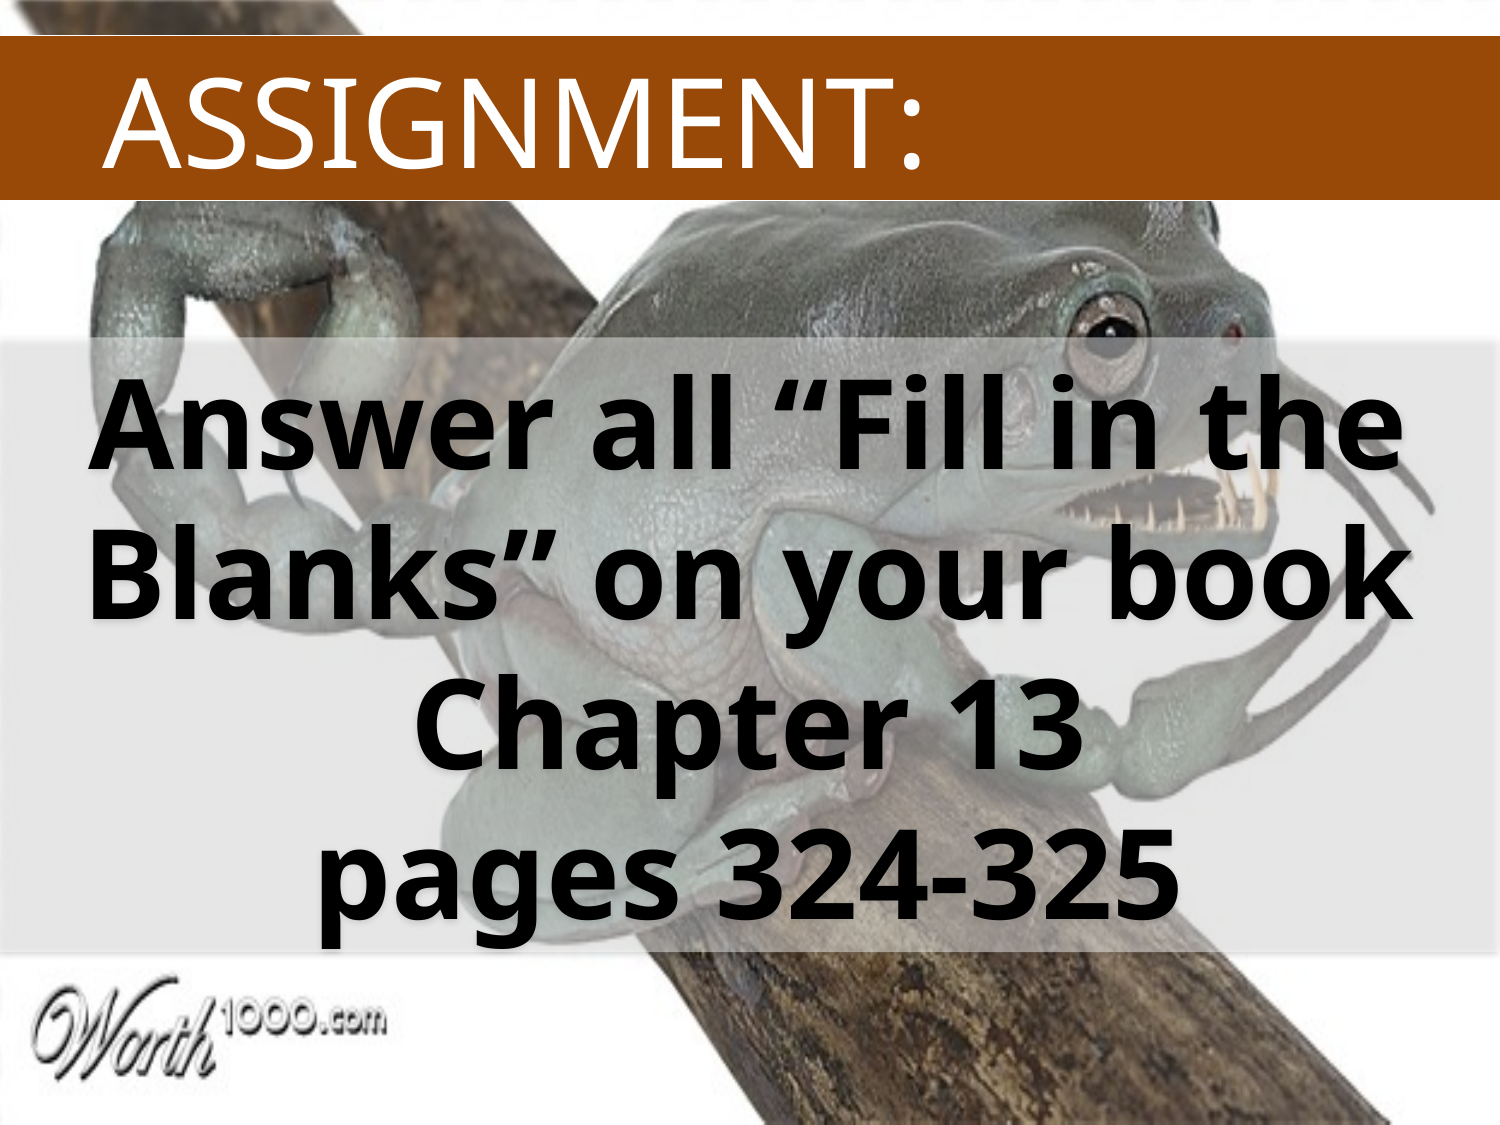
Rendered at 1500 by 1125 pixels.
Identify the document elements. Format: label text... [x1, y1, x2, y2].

picture [0, 201, 1500, 1125]
text_box ASSIGNMENT: [0, 35, 1500, 201]
text_box Answer all “Fill in the Blanks” on your book Chapter 13 pages 324-325 [0, 337, 1499, 953]
picture [0, 0, 1500, 35]
